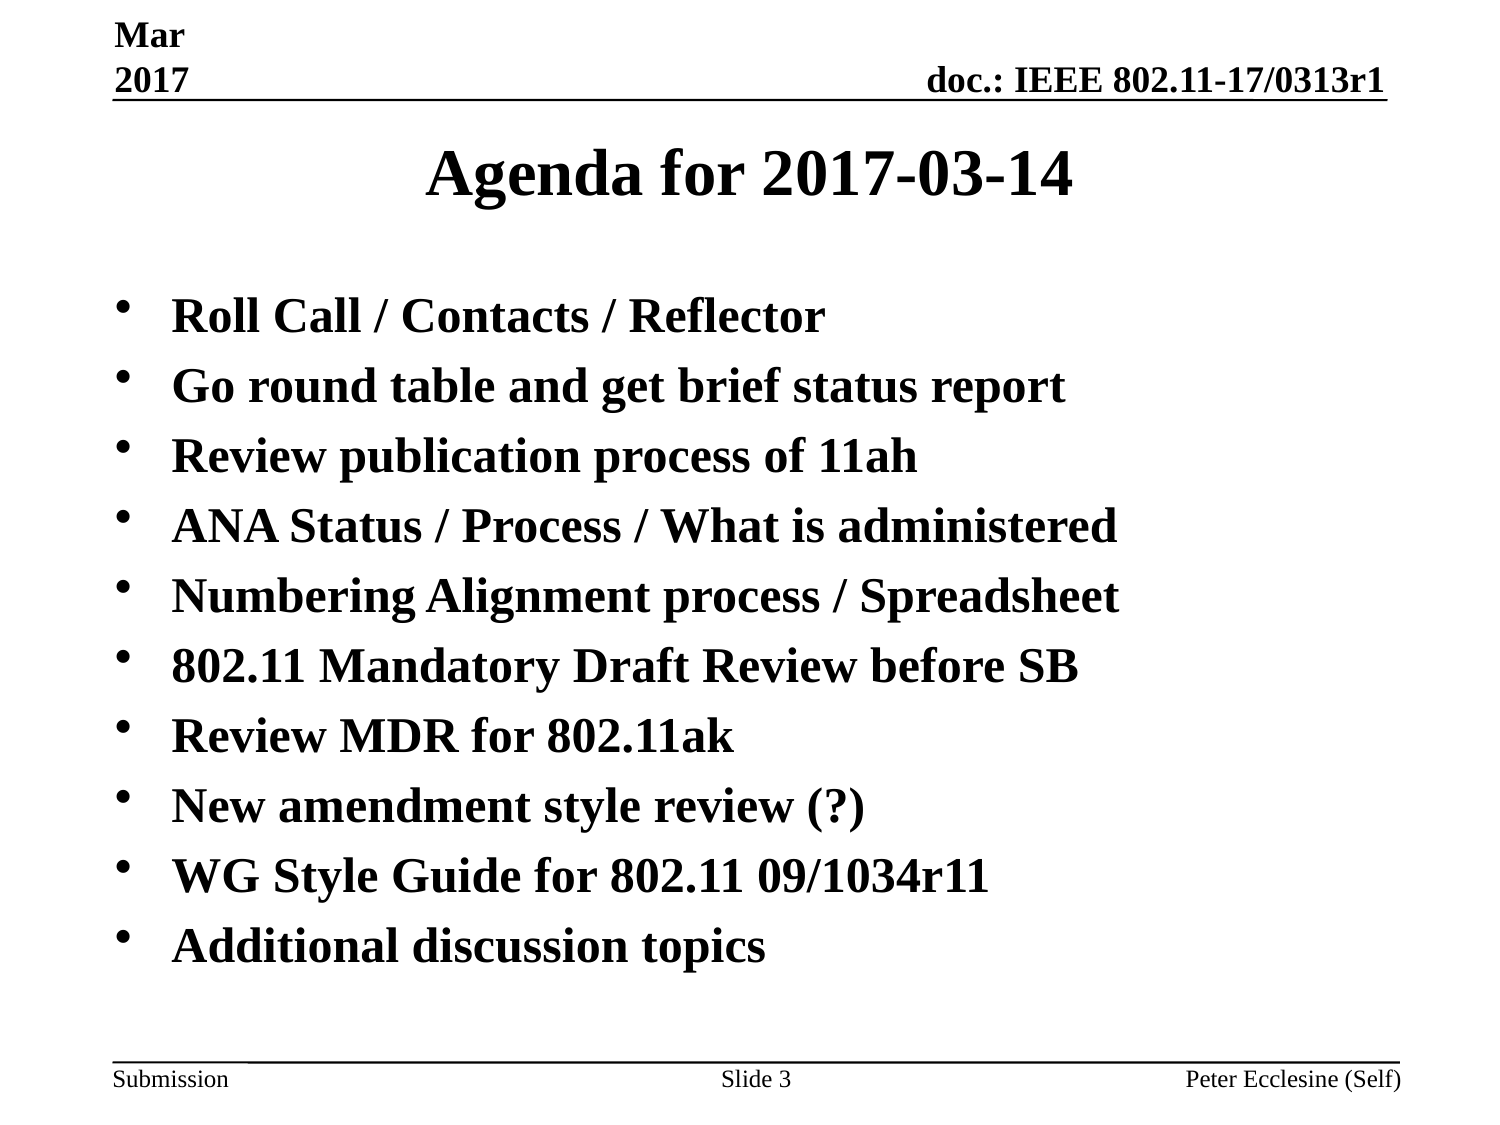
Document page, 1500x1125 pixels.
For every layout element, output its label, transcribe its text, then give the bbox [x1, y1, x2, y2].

title Agenda for 2017-03-14 [112, 112, 1388, 226]
slide_number Slide 3 [720, 1061, 792, 1093]
list Roll Call / Contacts / Reflector Go round table and get brief status report Review publication process of 11ah ANA Status / Process / What is administered Numbering Alignment process / Spreadsheet 802.11 Mandatory Draft Review before SB Review MDR for 802.11ak New amendment style review (?) WG Style Guide for 802.11 09/1034r11 Additional discussion topics [99, 274, 1376, 988]
footer Peter Ecclesine (Self) [1181, 1061, 1402, 1093]
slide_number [114, 54, 265, 101]
